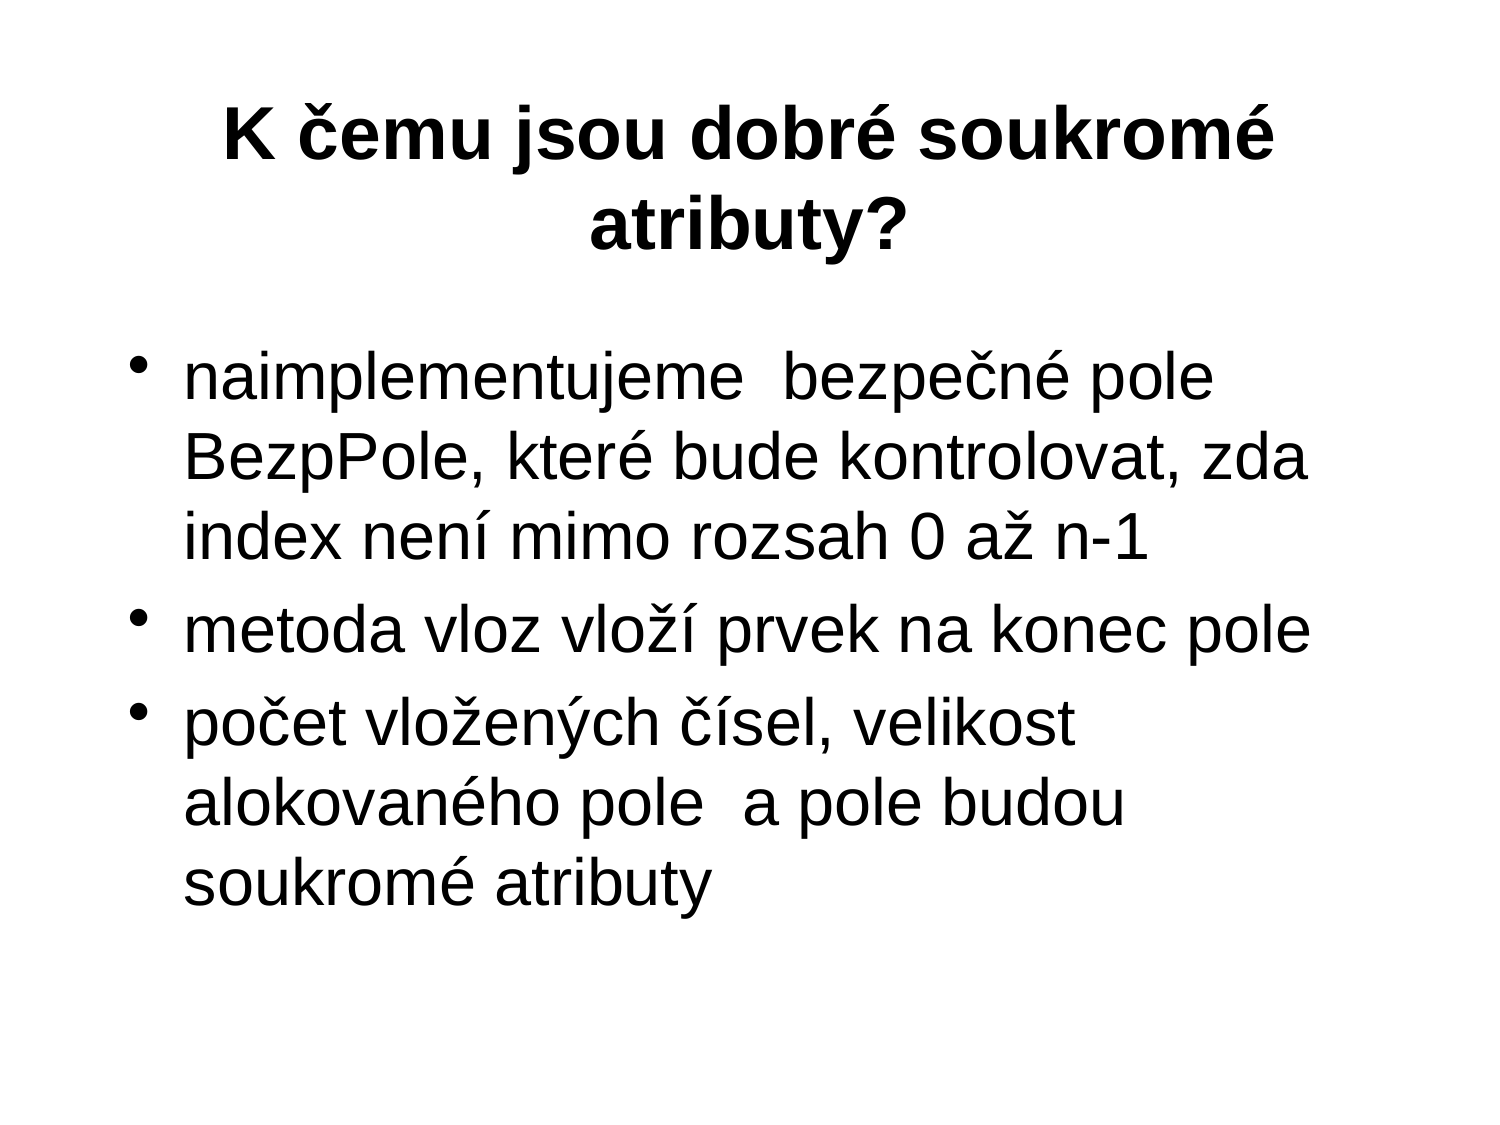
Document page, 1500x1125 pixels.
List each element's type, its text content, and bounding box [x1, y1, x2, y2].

title K čemu jsou dobré soukromé atributy? [112, 99, 1388, 250]
list naimplementujeme bezpečné pole BezpPole, které bude kontrolovat, zda index není mimo rozsah 0 až n-1 metoda vloz vloží prvek na konec pole počet vložených čísel, velikost alokovaného pole a pole budou soukromé atributy [112, 324, 1388, 1000]
